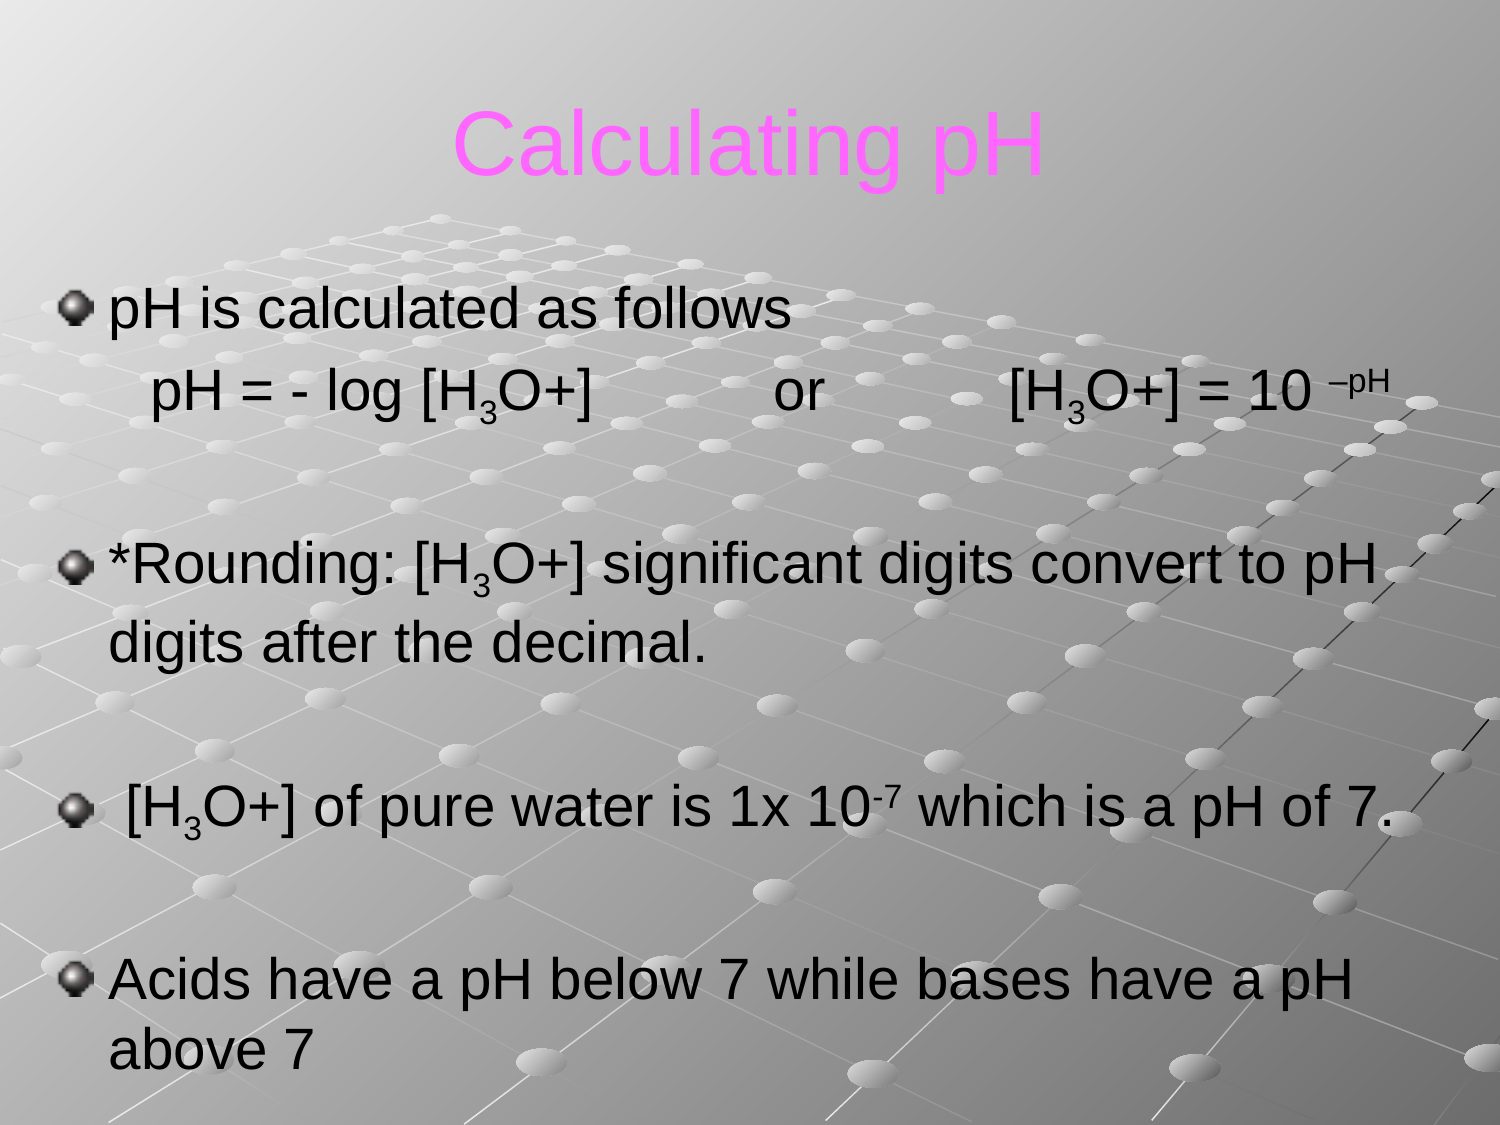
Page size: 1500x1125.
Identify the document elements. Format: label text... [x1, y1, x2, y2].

title Calculating pH [75, 45, 1425, 233]
picture [52, 955, 94, 997]
picture [52, 544, 94, 585]
list pH is calculated as follows pH = - log [H3O+] or [H3O+] = 10 –pH *Rounding: [H3O+] significant digits convert to pH digits after the decimal. [H3O+] of pure water is 1x 10-7 which is a pH of 7. Acids have a pH below 7 while bases have a pH above 7 [37, 262, 1500, 1125]
picture [52, 787, 94, 828]
picture [52, 284, 94, 326]
